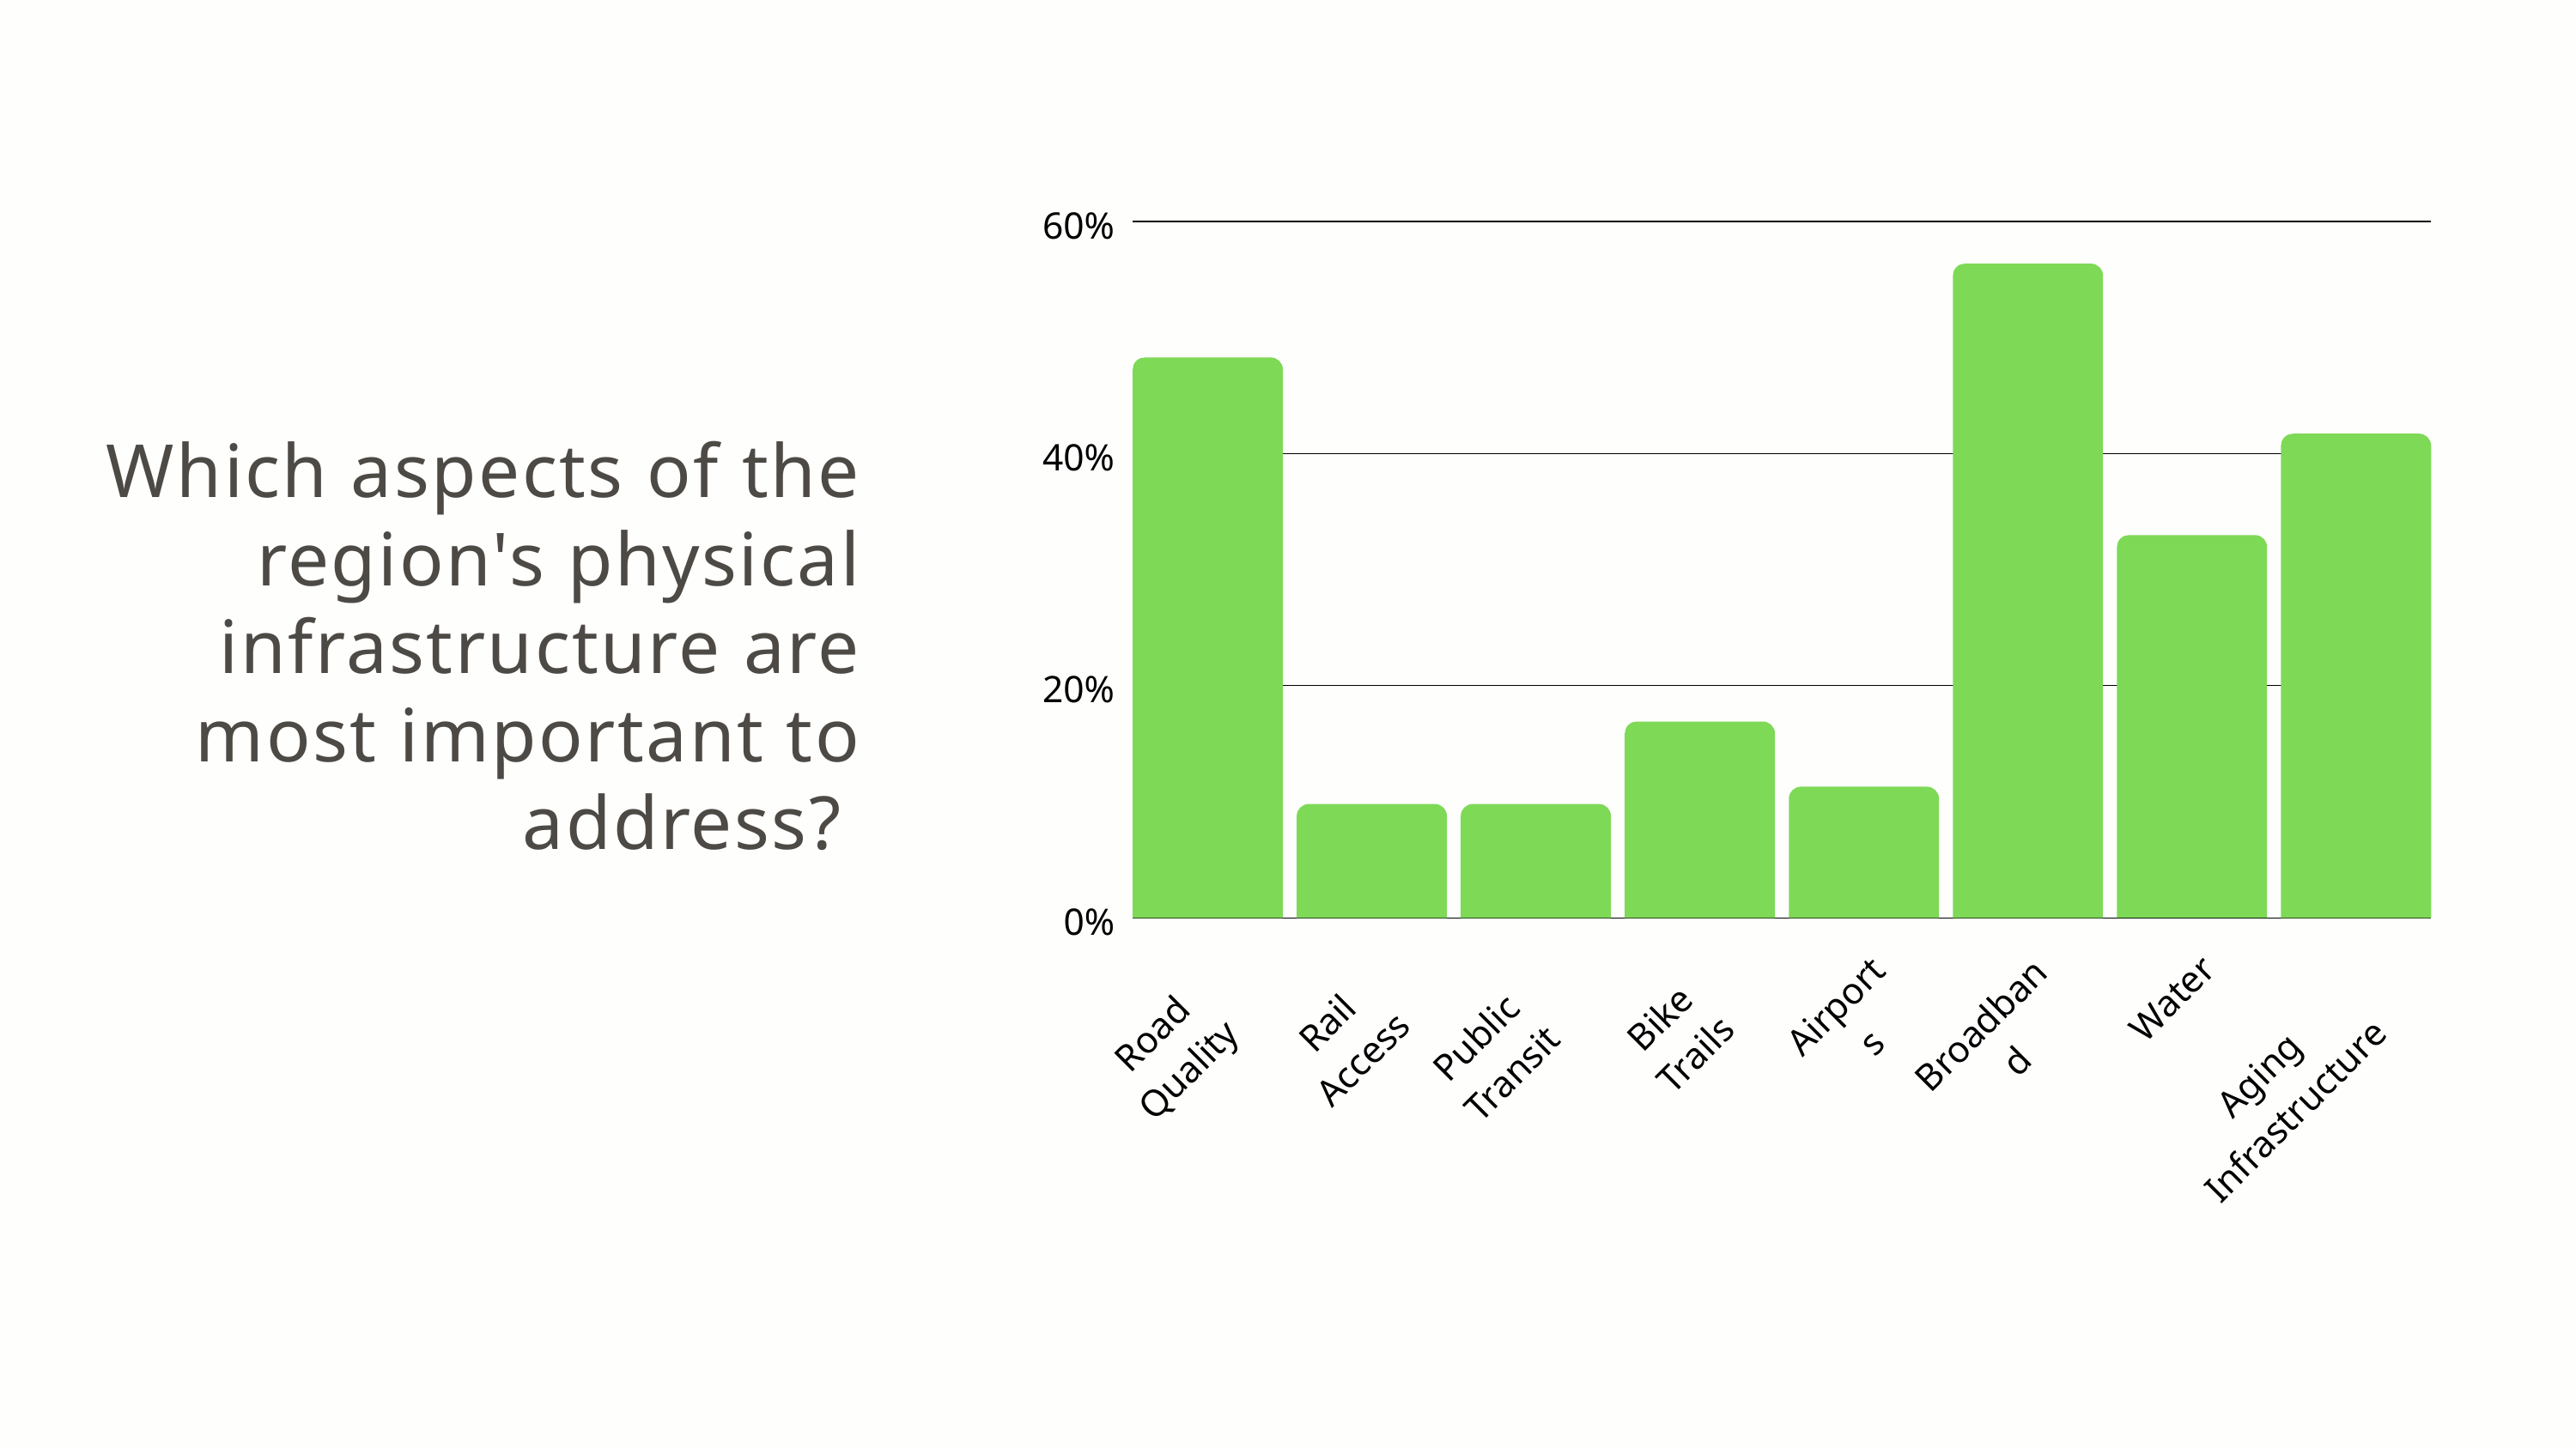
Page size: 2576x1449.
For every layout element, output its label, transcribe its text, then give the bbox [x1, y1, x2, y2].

text_box Which aspects of the region's physical infrastructure are most important to address? [68, 424, 863, 864]
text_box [1034, 199, 2432, 1202]
